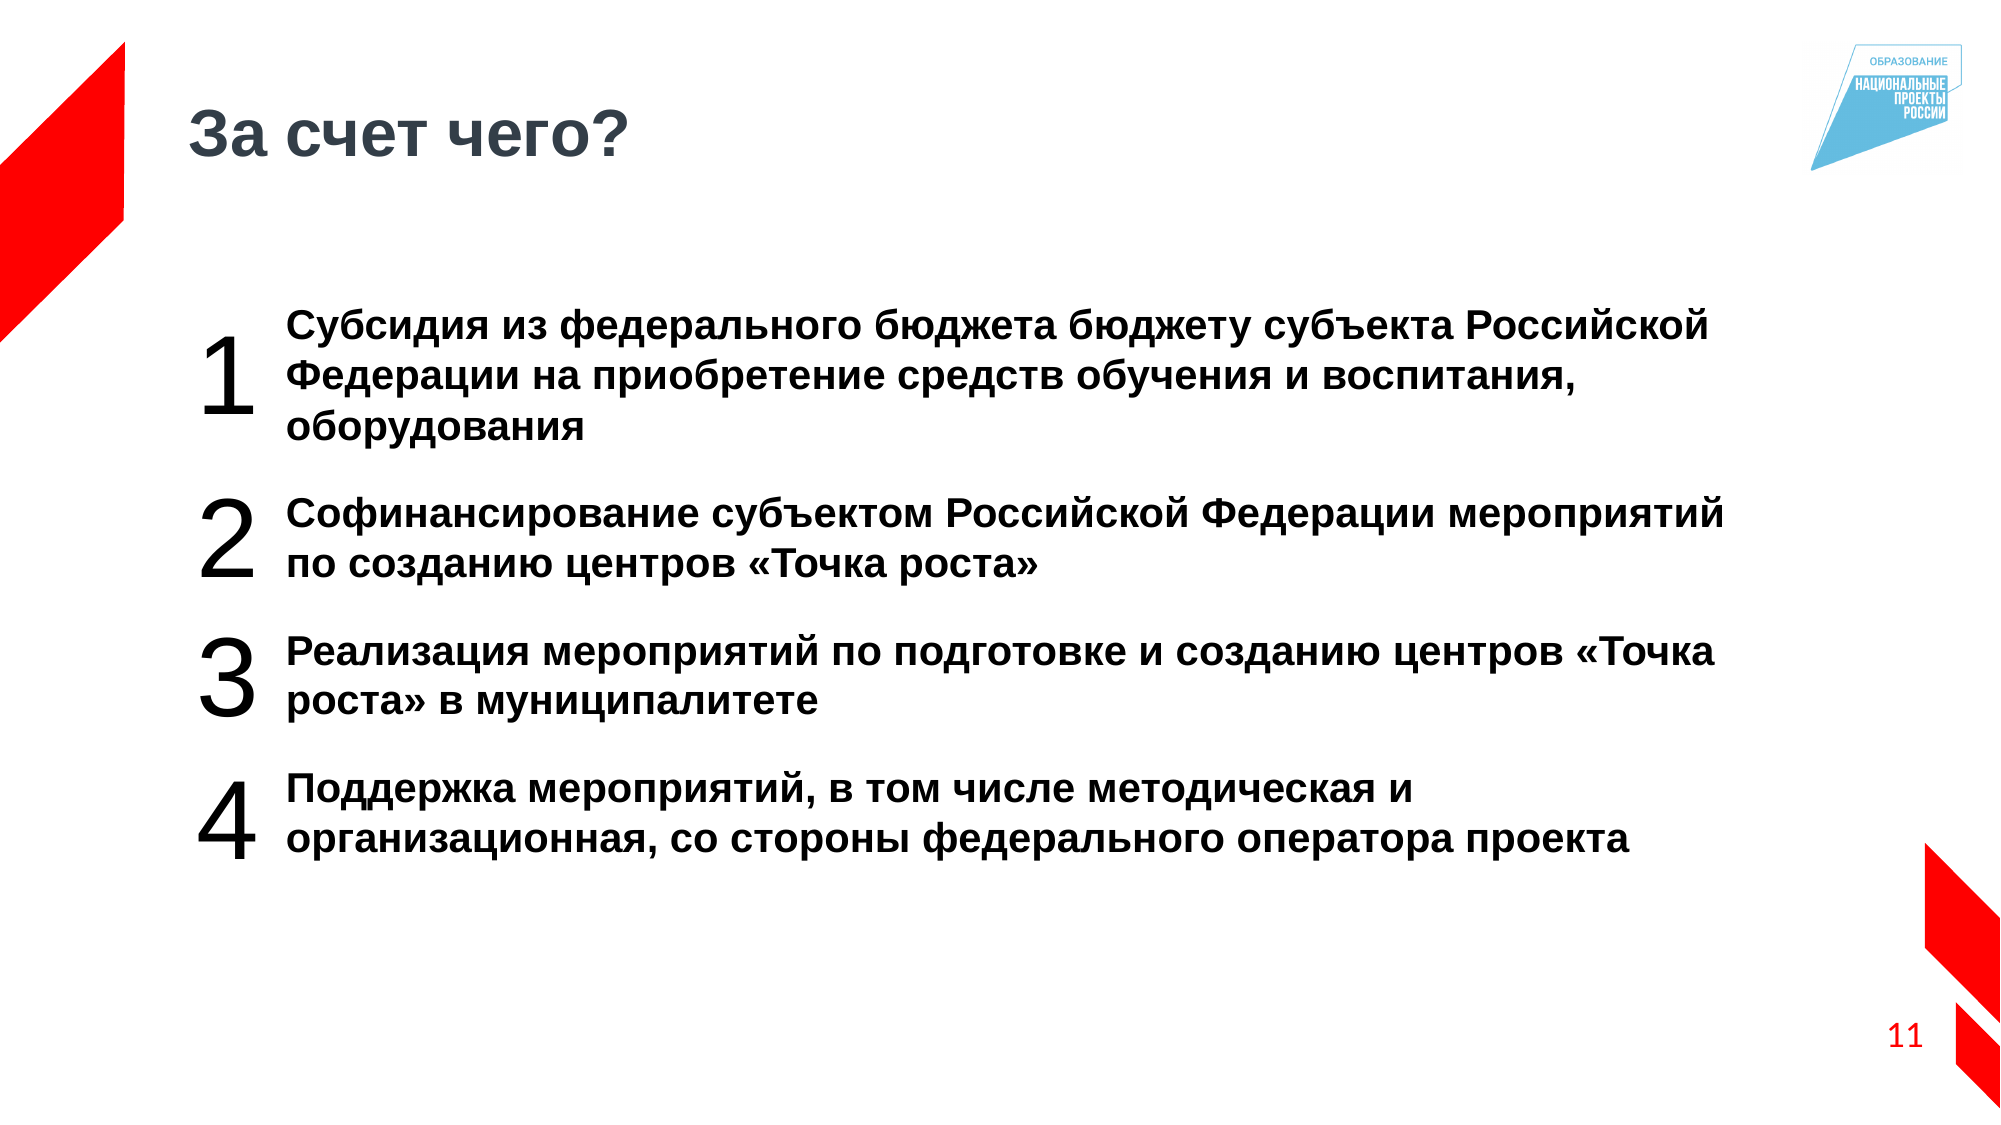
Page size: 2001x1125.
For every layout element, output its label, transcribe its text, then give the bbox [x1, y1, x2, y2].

text_box 4 [181, 724, 271, 904]
text_box 3 [181, 582, 271, 724]
title За счет чего? [180, 59, 1503, 211]
text_box 1 [181, 279, 271, 443]
text_box Субсидия из федерального бюджета бюджету субъекта Российской Федерации на приобретение средств обучения и воспитания, оборудования Софинансирование субъектом Российской Федерации мероприятий по созданию центров «Точка роста» Реализация мероприятий по подготовке и созданию центров «Точка роста» в муниципалитете Поддержка мероприятий, в том числе методическая и организационная, со стороны федерального оператора проекта [270, 290, 1765, 1005]
picture [1802, 41, 1963, 175]
text_box 2 [181, 443, 271, 582]
